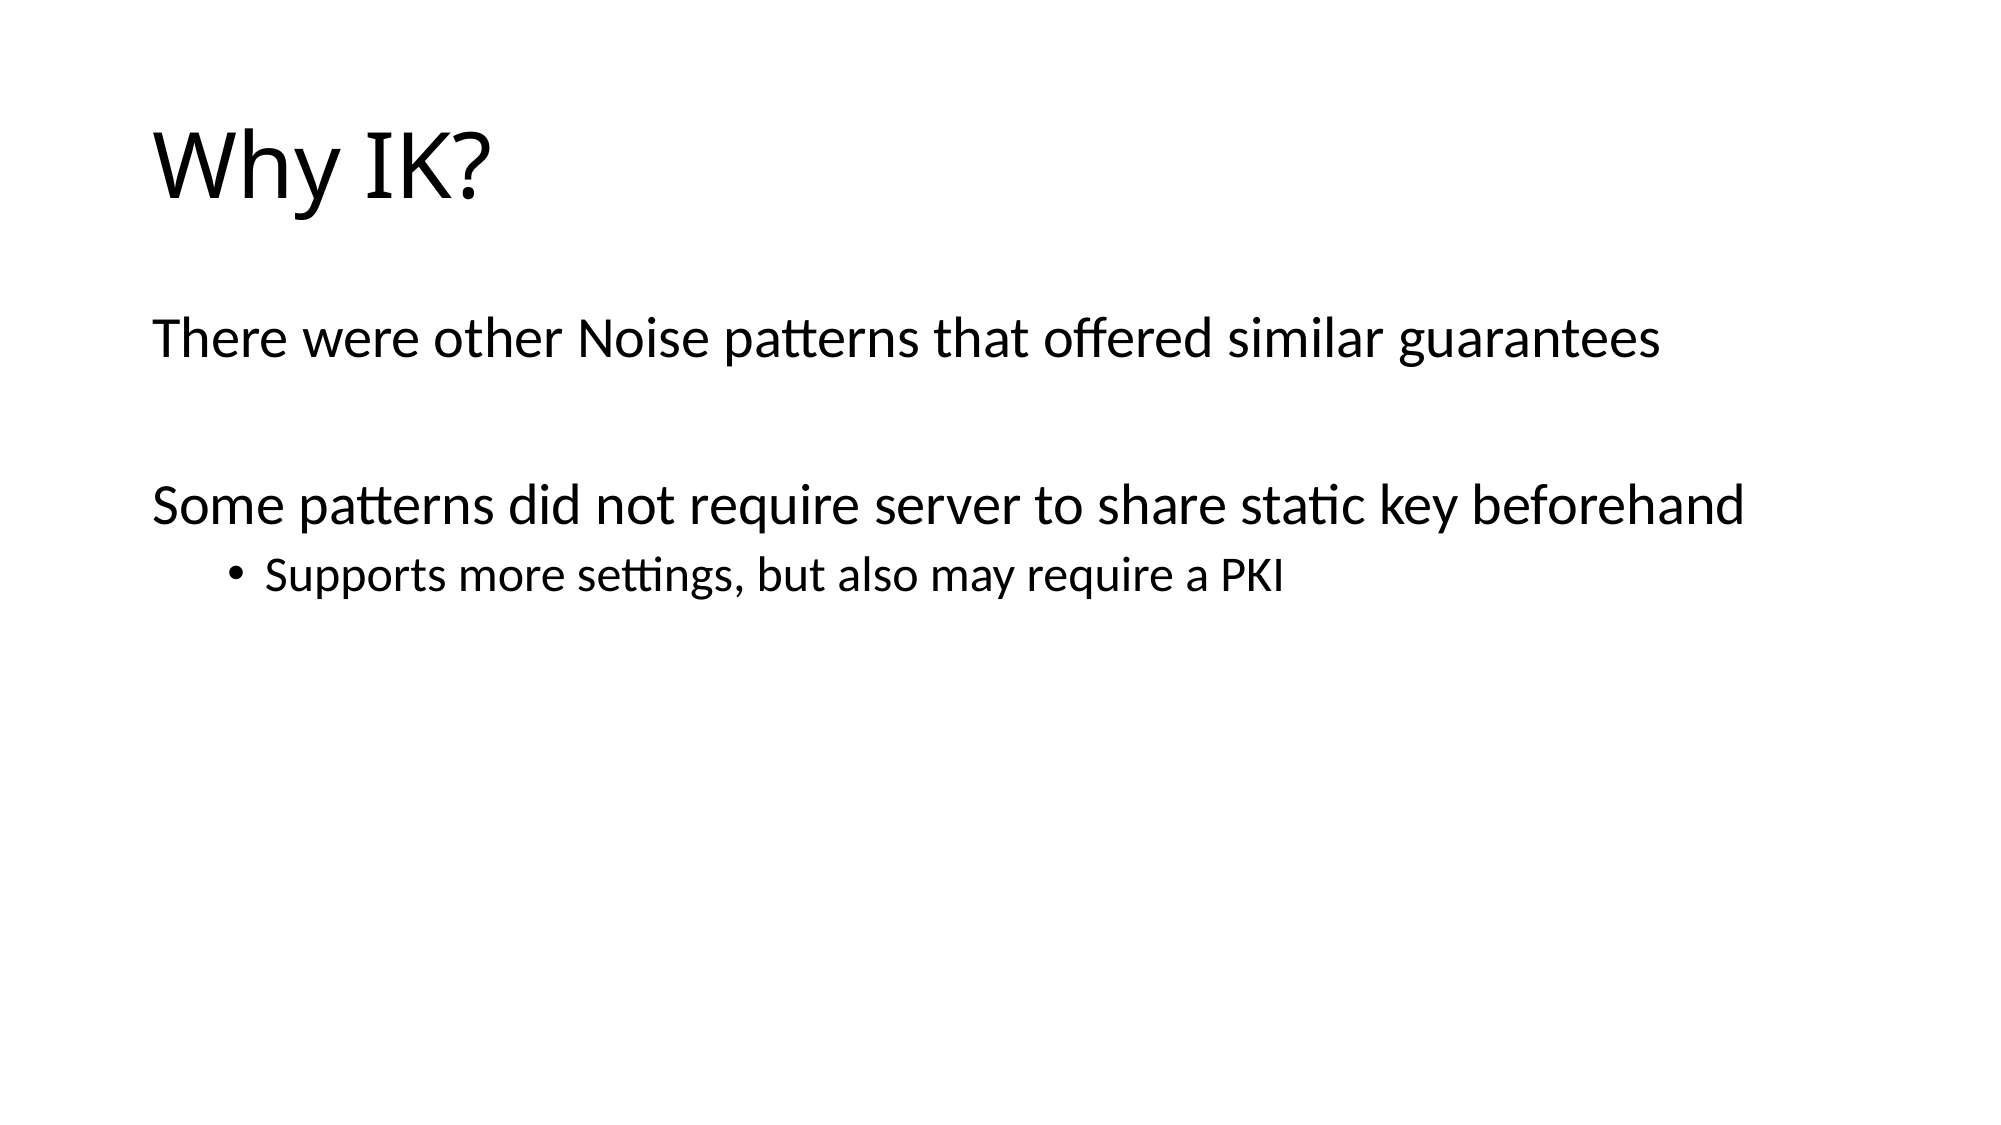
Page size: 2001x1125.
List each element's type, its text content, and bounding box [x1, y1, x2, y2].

title Why IK? [137, 59, 1863, 278]
list There were other Noise patterns that offered similar guarantees Some patterns did not require server to share static key beforehand Supports more settings, but also may require a PKI [137, 299, 1863, 1014]
